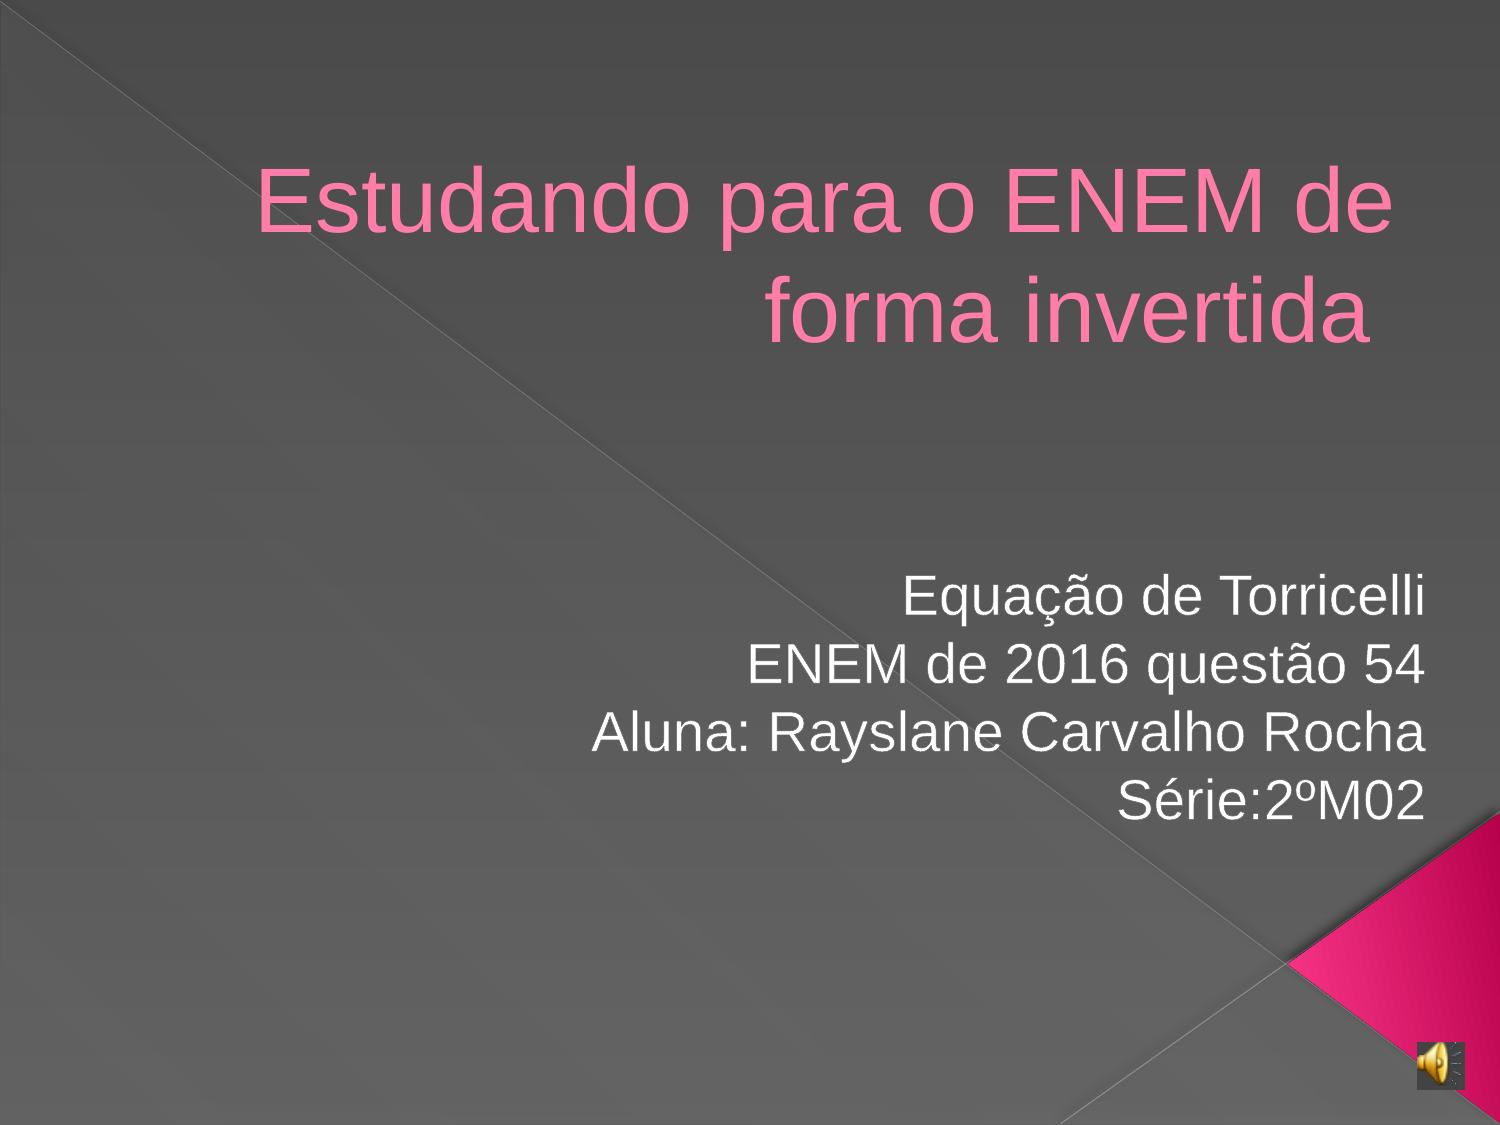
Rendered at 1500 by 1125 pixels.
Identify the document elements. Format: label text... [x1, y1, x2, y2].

picture [1415, 1040, 1467, 1092]
subtitle Equação de Torricelli ENEM de 2016 questão 54 Aluna: Rayslane Carvalho Rocha Série:2ºM02 [123, 550, 1447, 839]
title Estudando para o ENEM de forma invertida [88, 127, 1412, 369]
